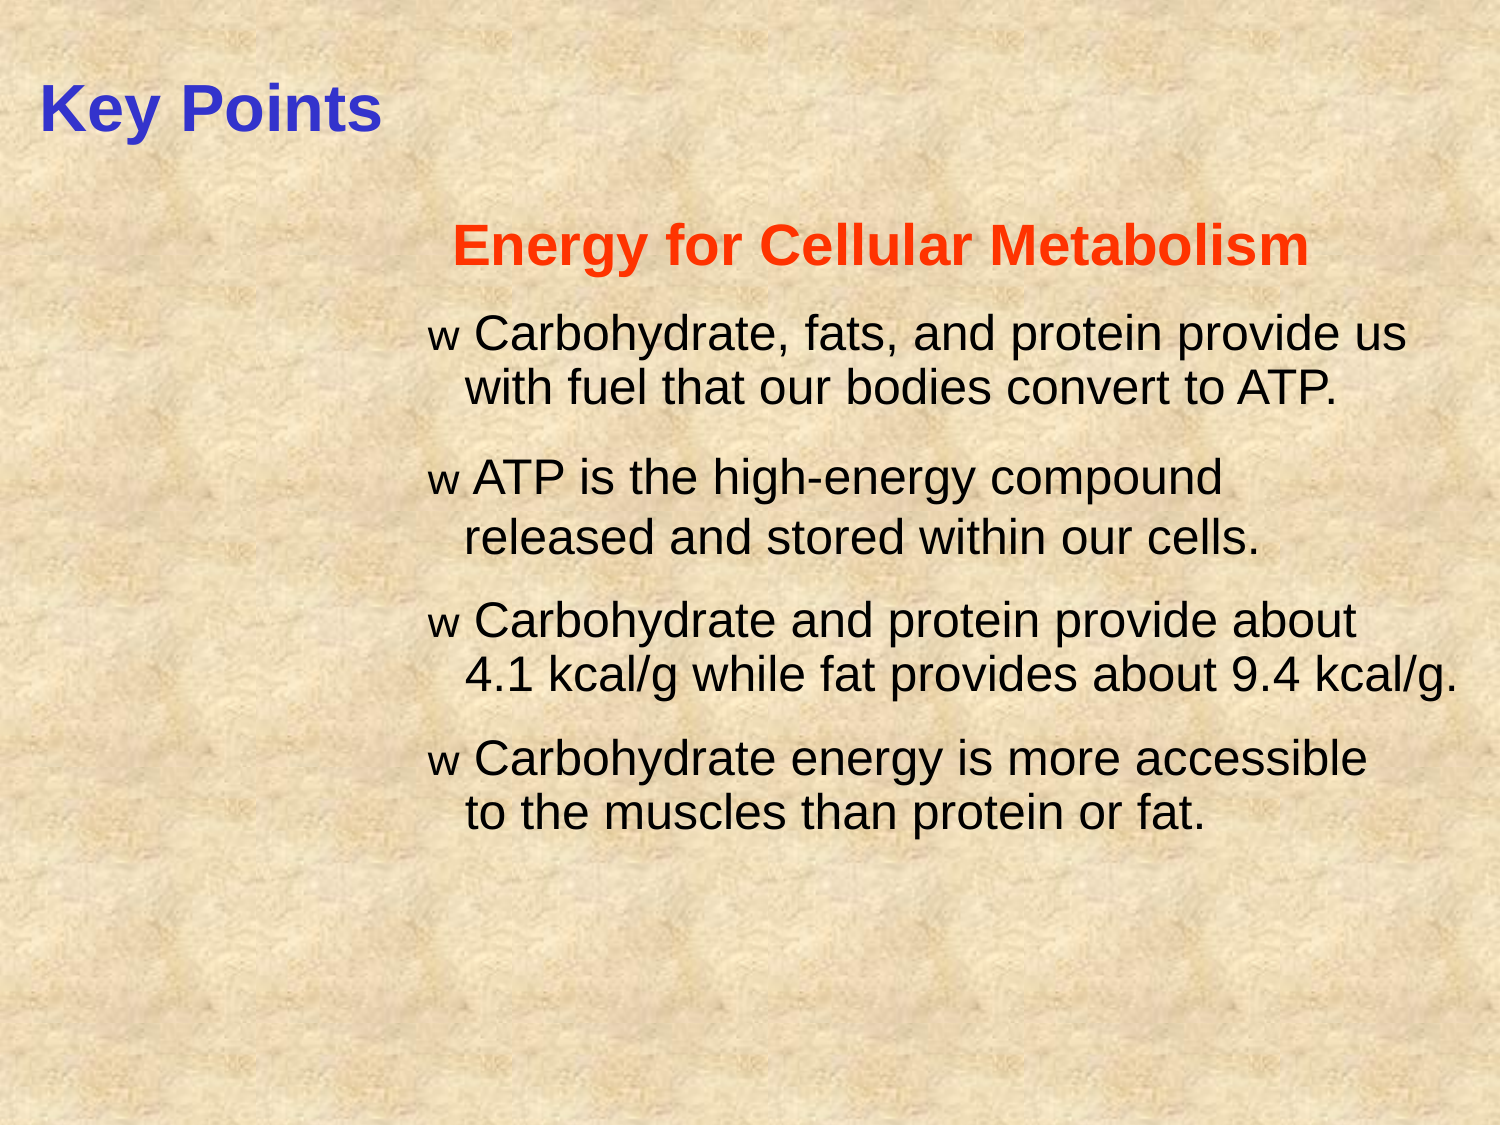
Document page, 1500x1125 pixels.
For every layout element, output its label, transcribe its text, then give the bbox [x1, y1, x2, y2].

text_box w Carbohydrate, fats, and protein provide us with fuel that our bodies convert to ATP. [412, 299, 1438, 423]
text_box w Carbohydrate and protein provide about 4.1 kcal/g while fat provides about 9.4 kcal/g. [412, 587, 1500, 711]
text_box Energy for Cellular Metabolism [437, 207, 1500, 286]
text_box Key Points [24, 57, 400, 153]
text_box w Carbohydrate energy is more accessible to the muscles than protein or fat. [412, 724, 1438, 848]
picture [0, 0, 1500, 1125]
text_box w ATP is the high-energy compound released and stored within our cells. [412, 437, 1363, 573]
